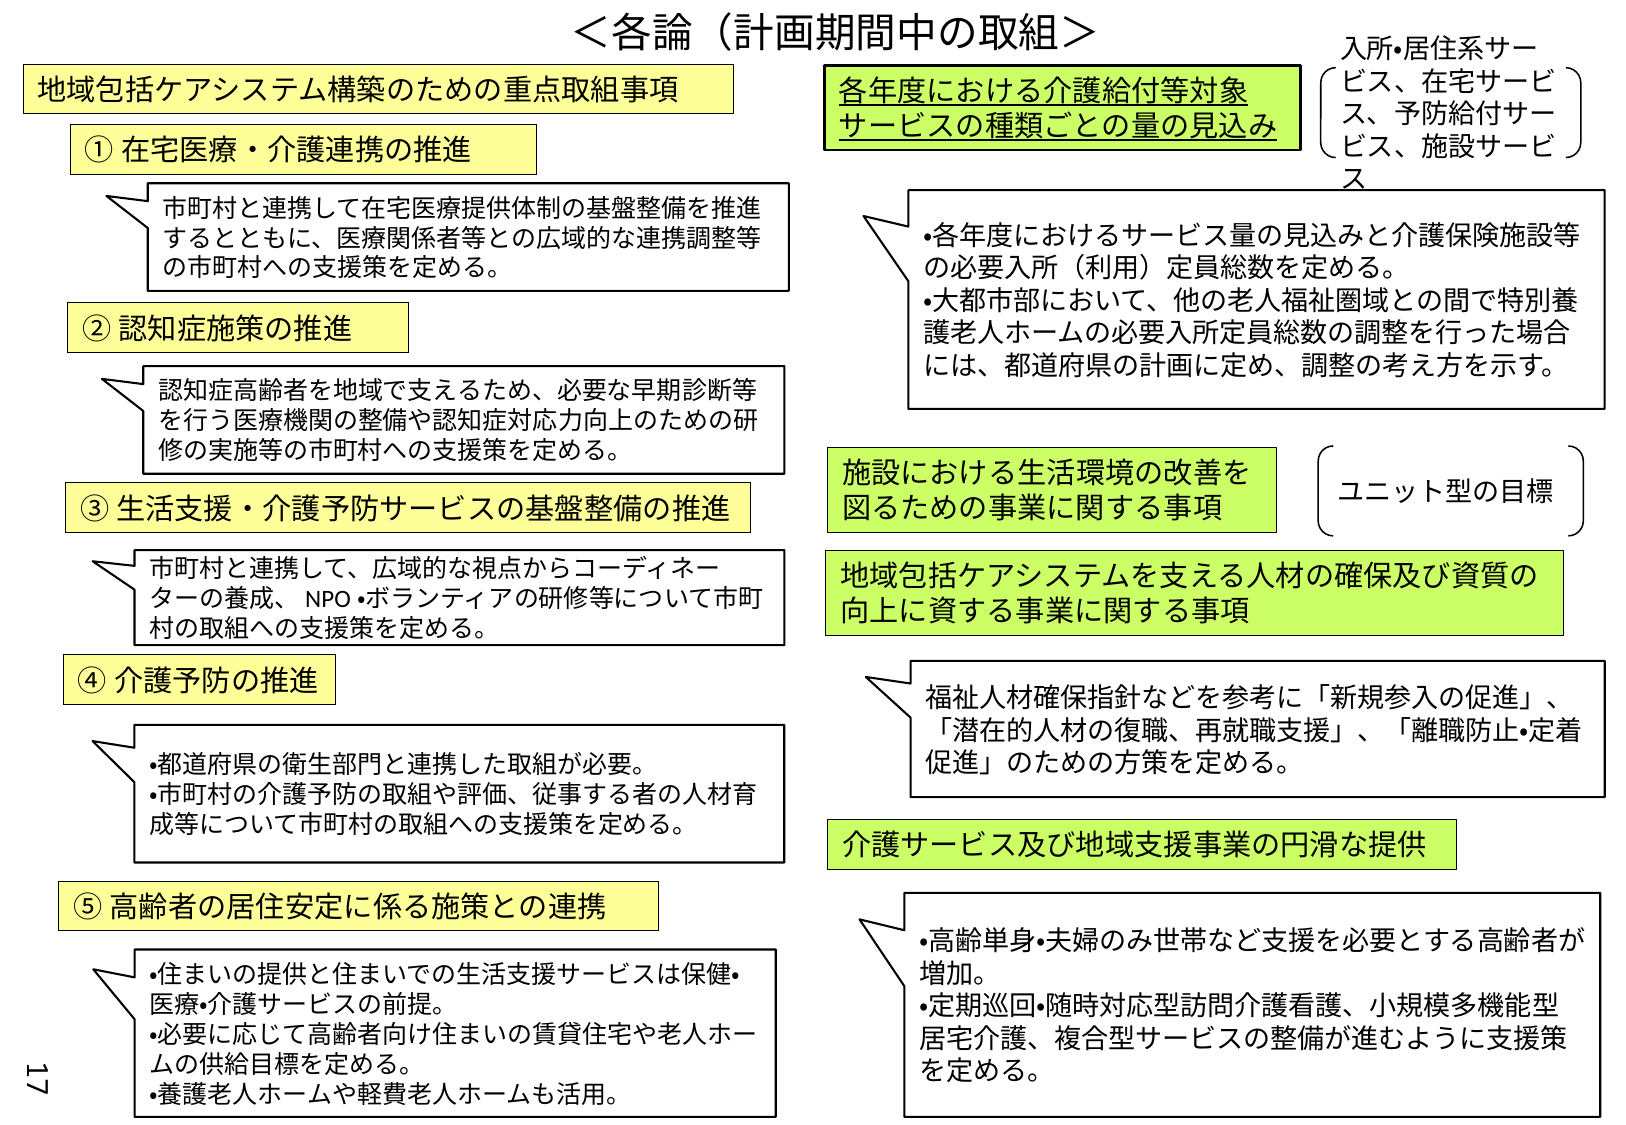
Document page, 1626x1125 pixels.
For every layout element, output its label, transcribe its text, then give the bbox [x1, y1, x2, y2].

text_box 17 [19, 1038, 59, 1120]
text_box ①在宅医療・介護連携の推進 [70, 124, 537, 175]
text_box 市町村と連携して、広域的な視点からコーディネーターの養成、NPO・ボランティアの研修等について市町村の取組への支援策を定める。 [90, 547, 787, 648]
text_box ④介護予防の推進 [63, 654, 336, 705]
text_box ・各年度におけるサービス量の見込みと介護保険施設等の必要入所（利用）定員総数を定める。 ・大都市部において、他の老人福祉圏域との間で特別養護老人ホームの必要入所定員総数の調整を行った場合には、都道府県の計画に定め、調整の考え方を示す。 [861, 188, 1607, 412]
text_box 市町村と連携して在宅医療提供体制の基盤整備を推進するとともに、医療関係者等との広域的な連携調整等の市町村への支援策を定める。 [104, 181, 792, 293]
text_box ＜各論（計画期間中の取組＞ [535, 0, 1137, 63]
text_box ・都道府県の衛生部門と連携した取組が必要。 ・市町村の介護予防の取組や評価、従事する者の人材育成等について市町村の取組への支援策を定める。 [90, 722, 787, 865]
text_box 認知症高齢者を地域で支えるため、必要な早期診断等を行う医療機関の整備や認知症対応力向上のための研修の実施等の市町村への支援策を定める。 [99, 364, 787, 476]
text_box ・住まいの提供と住まいでの生活支援サービスは保健・医療・介護サービスの前提。 ・必要に応じて高齢者向け住まいの賃貸住宅や老人ホームの供給目標を定める。 ・養護老人ホームや軽費老人ホームも活用。 [91, 947, 778, 1120]
text_box 地域包括ケアシステムを支える人材の確保及び資質の向上に資する事業に関する事項 [825, 550, 1564, 635]
text_box 地域包括ケアシステム構築のための重点取組事項 [22, 63, 733, 114]
text_box 入所・居住系サービス、在宅サービス、予防給付サービス、施設サービス [1319, 66, 1582, 159]
text_box 福祉人材確保指針などを参考に「新規参入の促進」、「潜在的人材の復職、再就職支援」、「離職防止・定着促進」のための方策を定める。 [863, 658, 1607, 800]
text_box ②認知症施策の推進 [67, 302, 409, 353]
text_box ③生活支援・介護予防サービスの基盤整備の推進 [65, 482, 751, 533]
text_box 各年度における介護給付等対象サービスの種類ごとの量の見込み [824, 65, 1301, 150]
text_box 施設における生活環境の改善を図るための事業に関する事項 [827, 447, 1277, 532]
text_box ユニット型の目標 [1317, 445, 1585, 537]
text_box 介護サービス及び地域支援事業の円滑な提供 [827, 819, 1457, 869]
text_box ⑤高齢者の居住安定に係る施策との連携 [58, 881, 659, 931]
text_box ・高齢単身・夫婦のみ世帯など支援を必要とする高齢者が増加。 ・定期巡回・随時対応型訪問介護看護、小規模多機能型居宅介護、複合型サービスの整備が進むように支援策を定める。 [857, 890, 1603, 1119]
